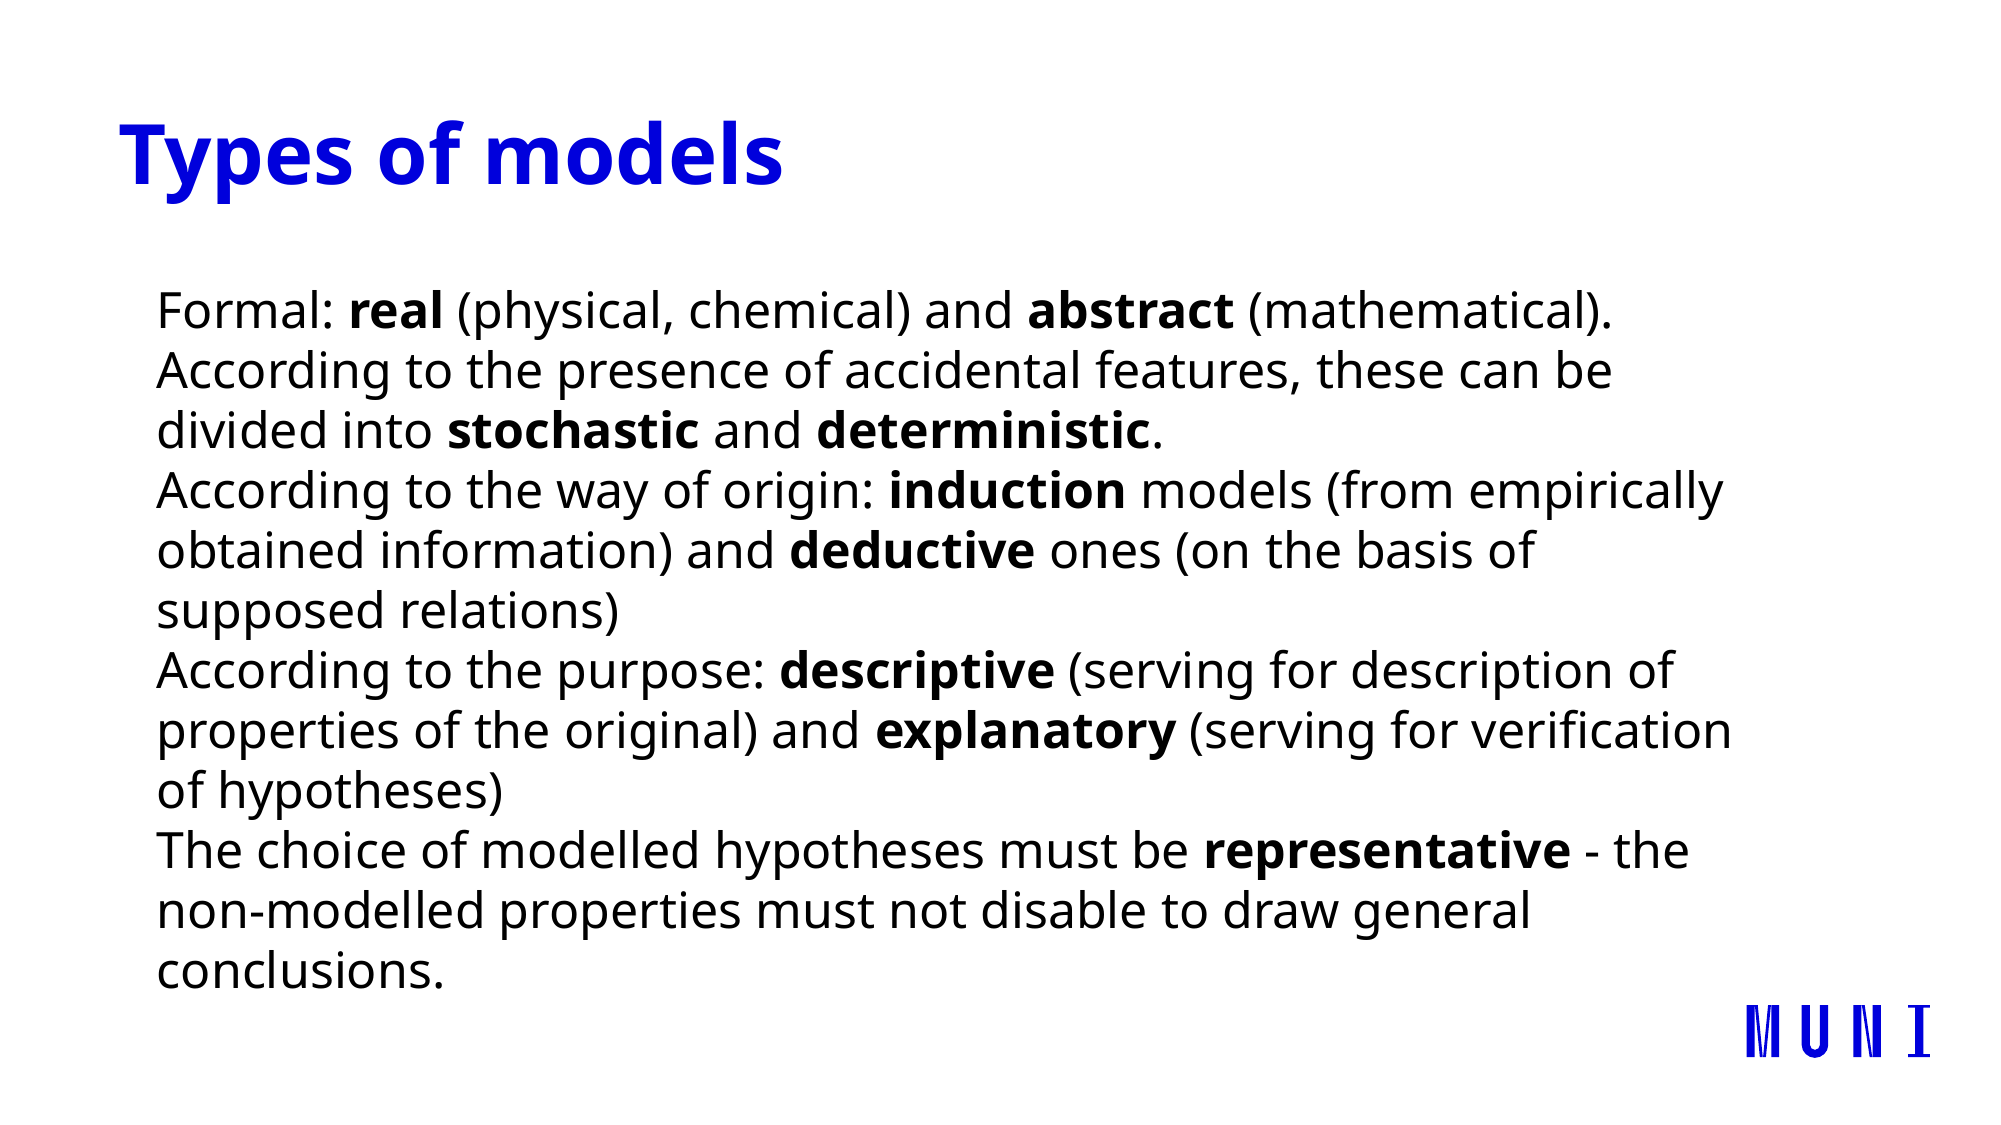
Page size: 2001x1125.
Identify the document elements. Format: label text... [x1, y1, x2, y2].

list Formal: real (physical, chemical) and abstract (mathematical). According to the presence of accidental features, these can be divided into stochastic and deterministic. According to the way of origin: induction models (from empirically obtained information) and deductive ones (on the basis of supposed relations) According to the purpose: descriptive (serving for description of properties of the original) and explanatory (serving for verification of hypotheses) The choice of modelled hypotheses must be representative - the non-modelled properties must not disable to draw general conclusions. [156, 278, 1761, 1022]
title Types of models [118, 118, 1883, 193]
